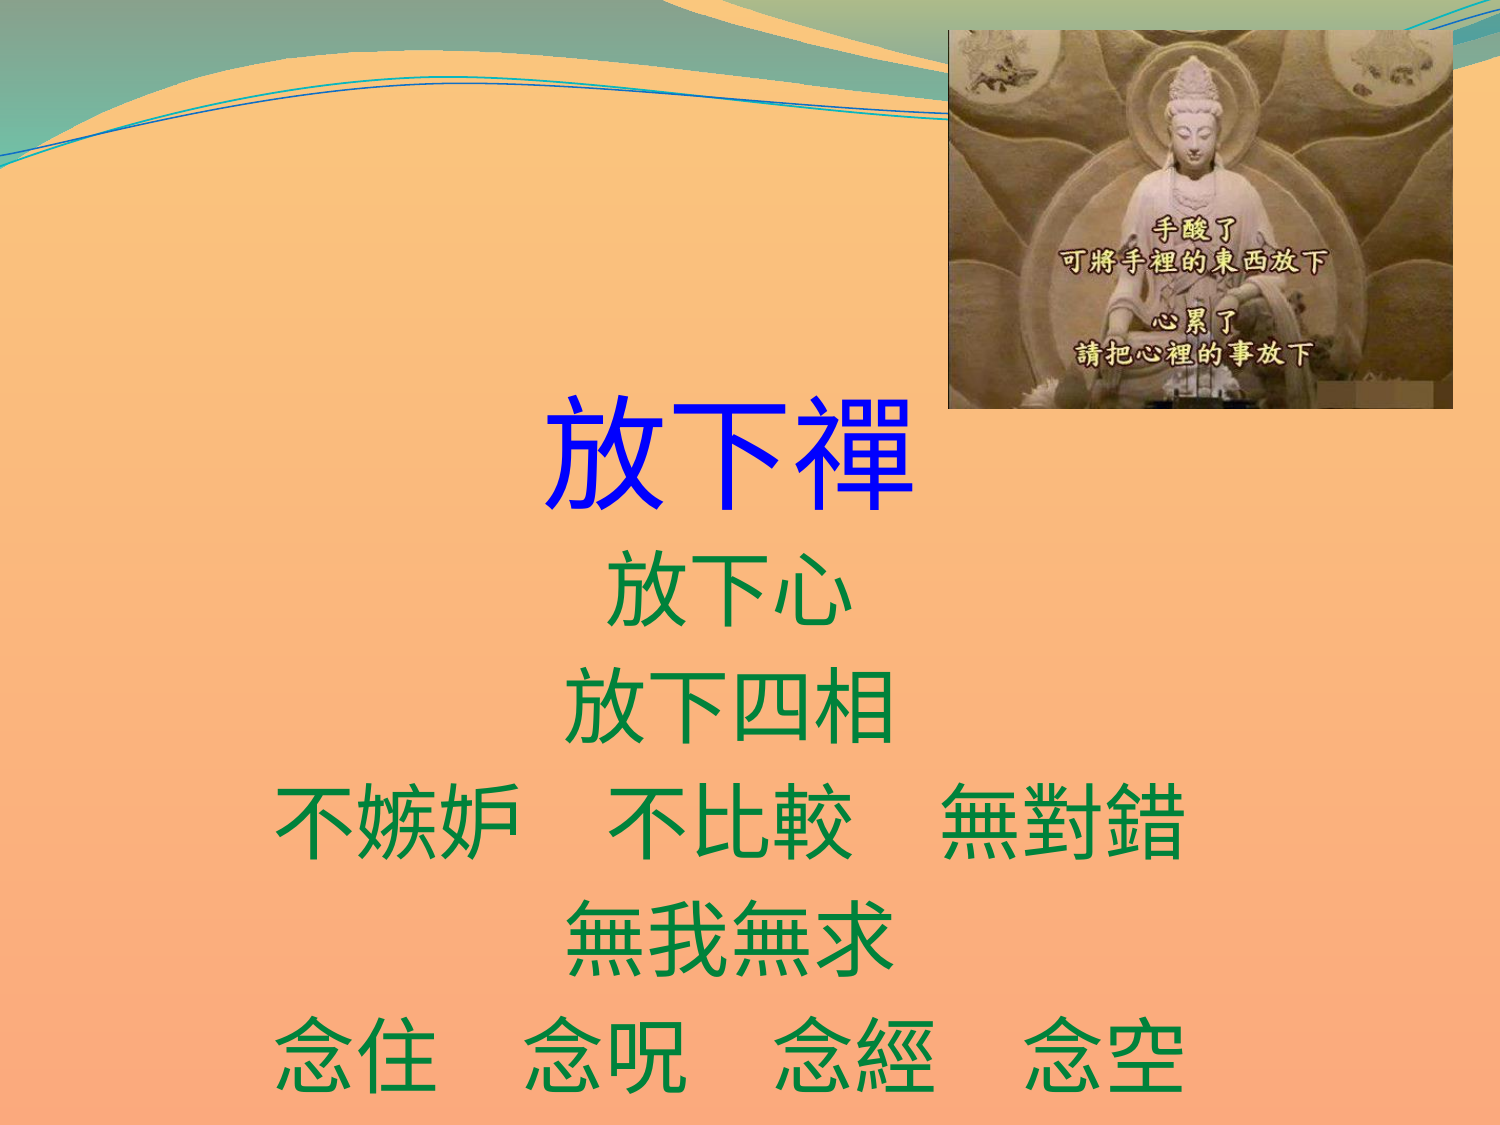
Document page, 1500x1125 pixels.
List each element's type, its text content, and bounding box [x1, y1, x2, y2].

subtitle 放下心 放下四相 不嫉妒 不比較 無對錯 無我無求 念住 念呪 念經 念空 [87, 529, 1376, 818]
picture [948, 30, 1454, 410]
title 放下禪 [87, 224, 1376, 525]
